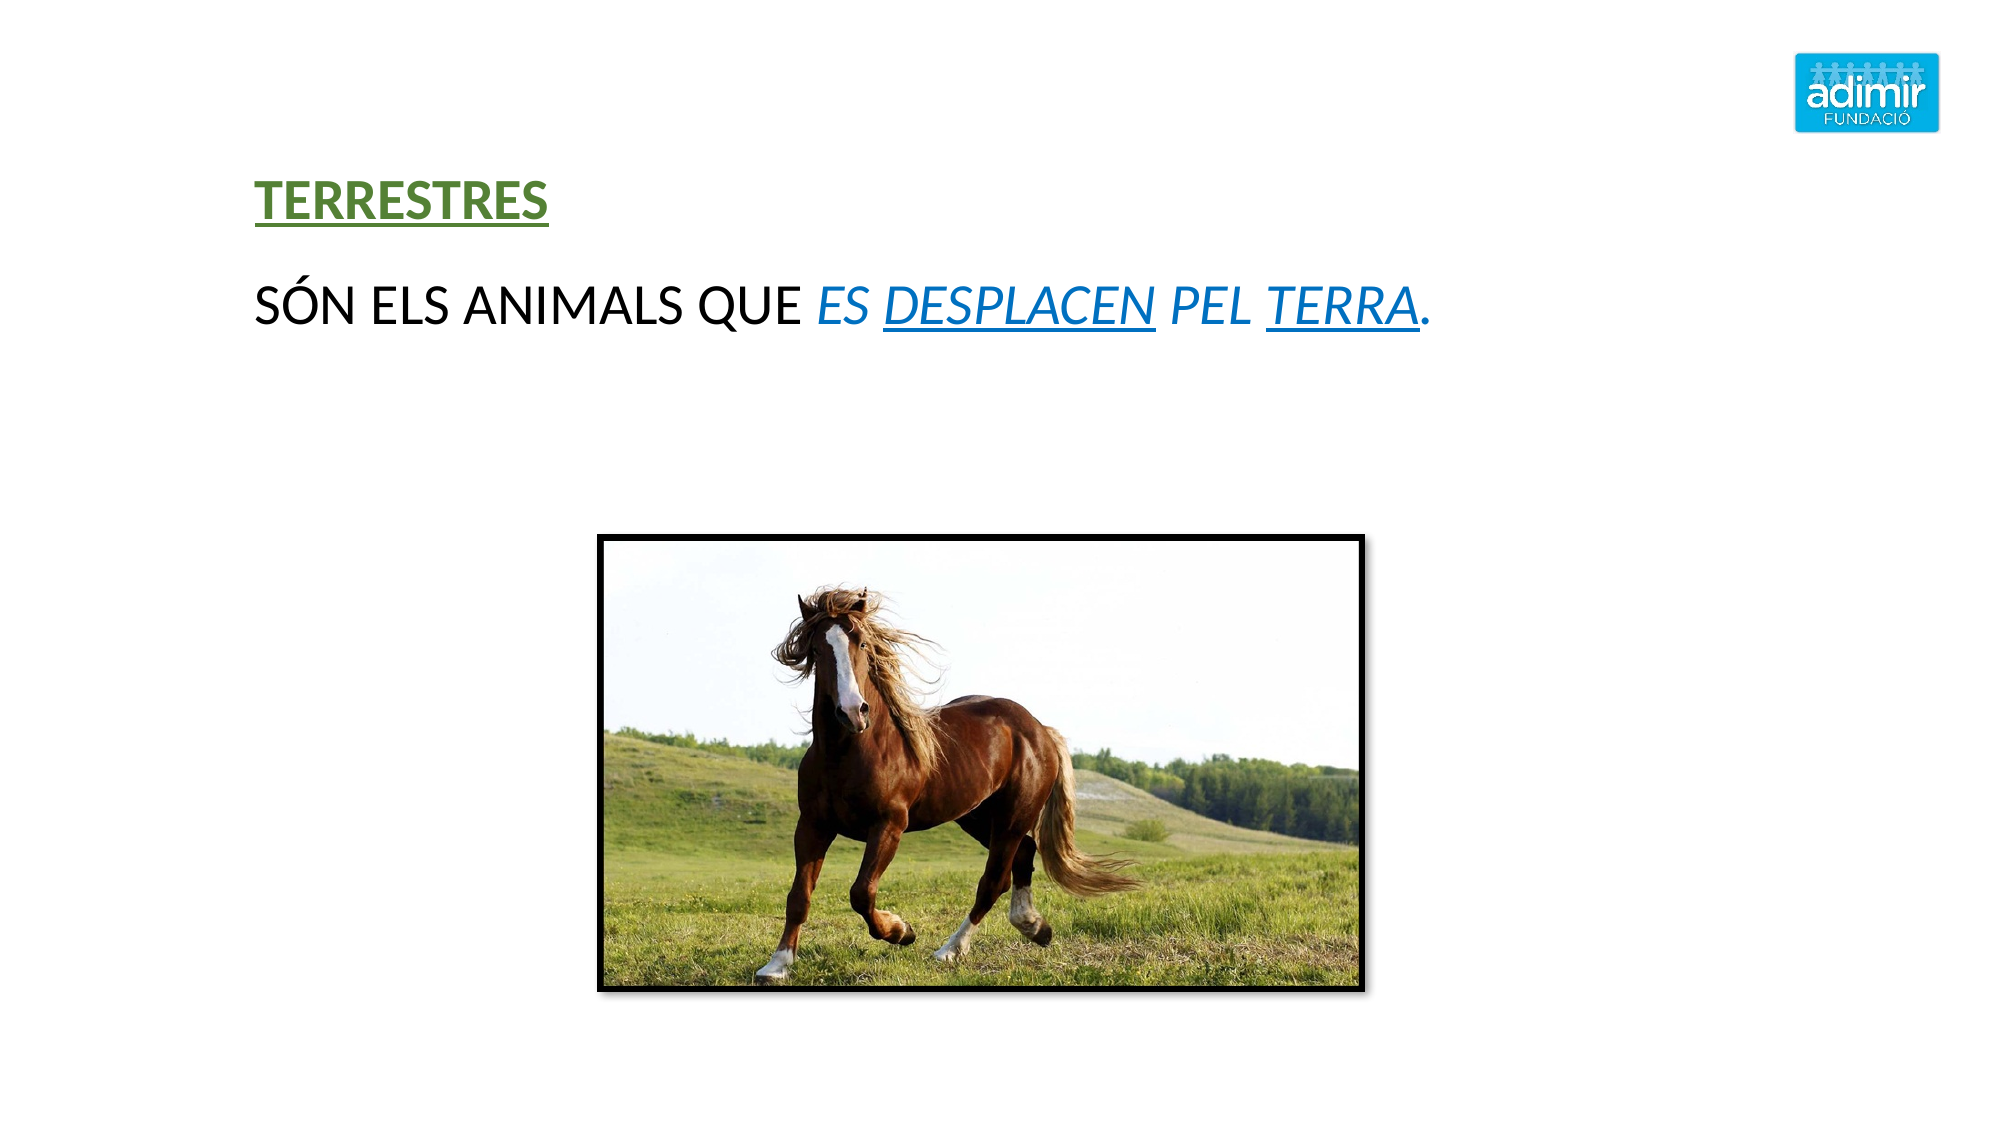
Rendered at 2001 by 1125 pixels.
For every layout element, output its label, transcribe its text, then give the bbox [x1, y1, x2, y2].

picture [1793, 51, 1941, 134]
text_box TERRESTRES SÓN ELS ANIMALS QUE ES DESPLACEN PEL TERRA. [239, 108, 1723, 389]
picture [603, 540, 1359, 986]
